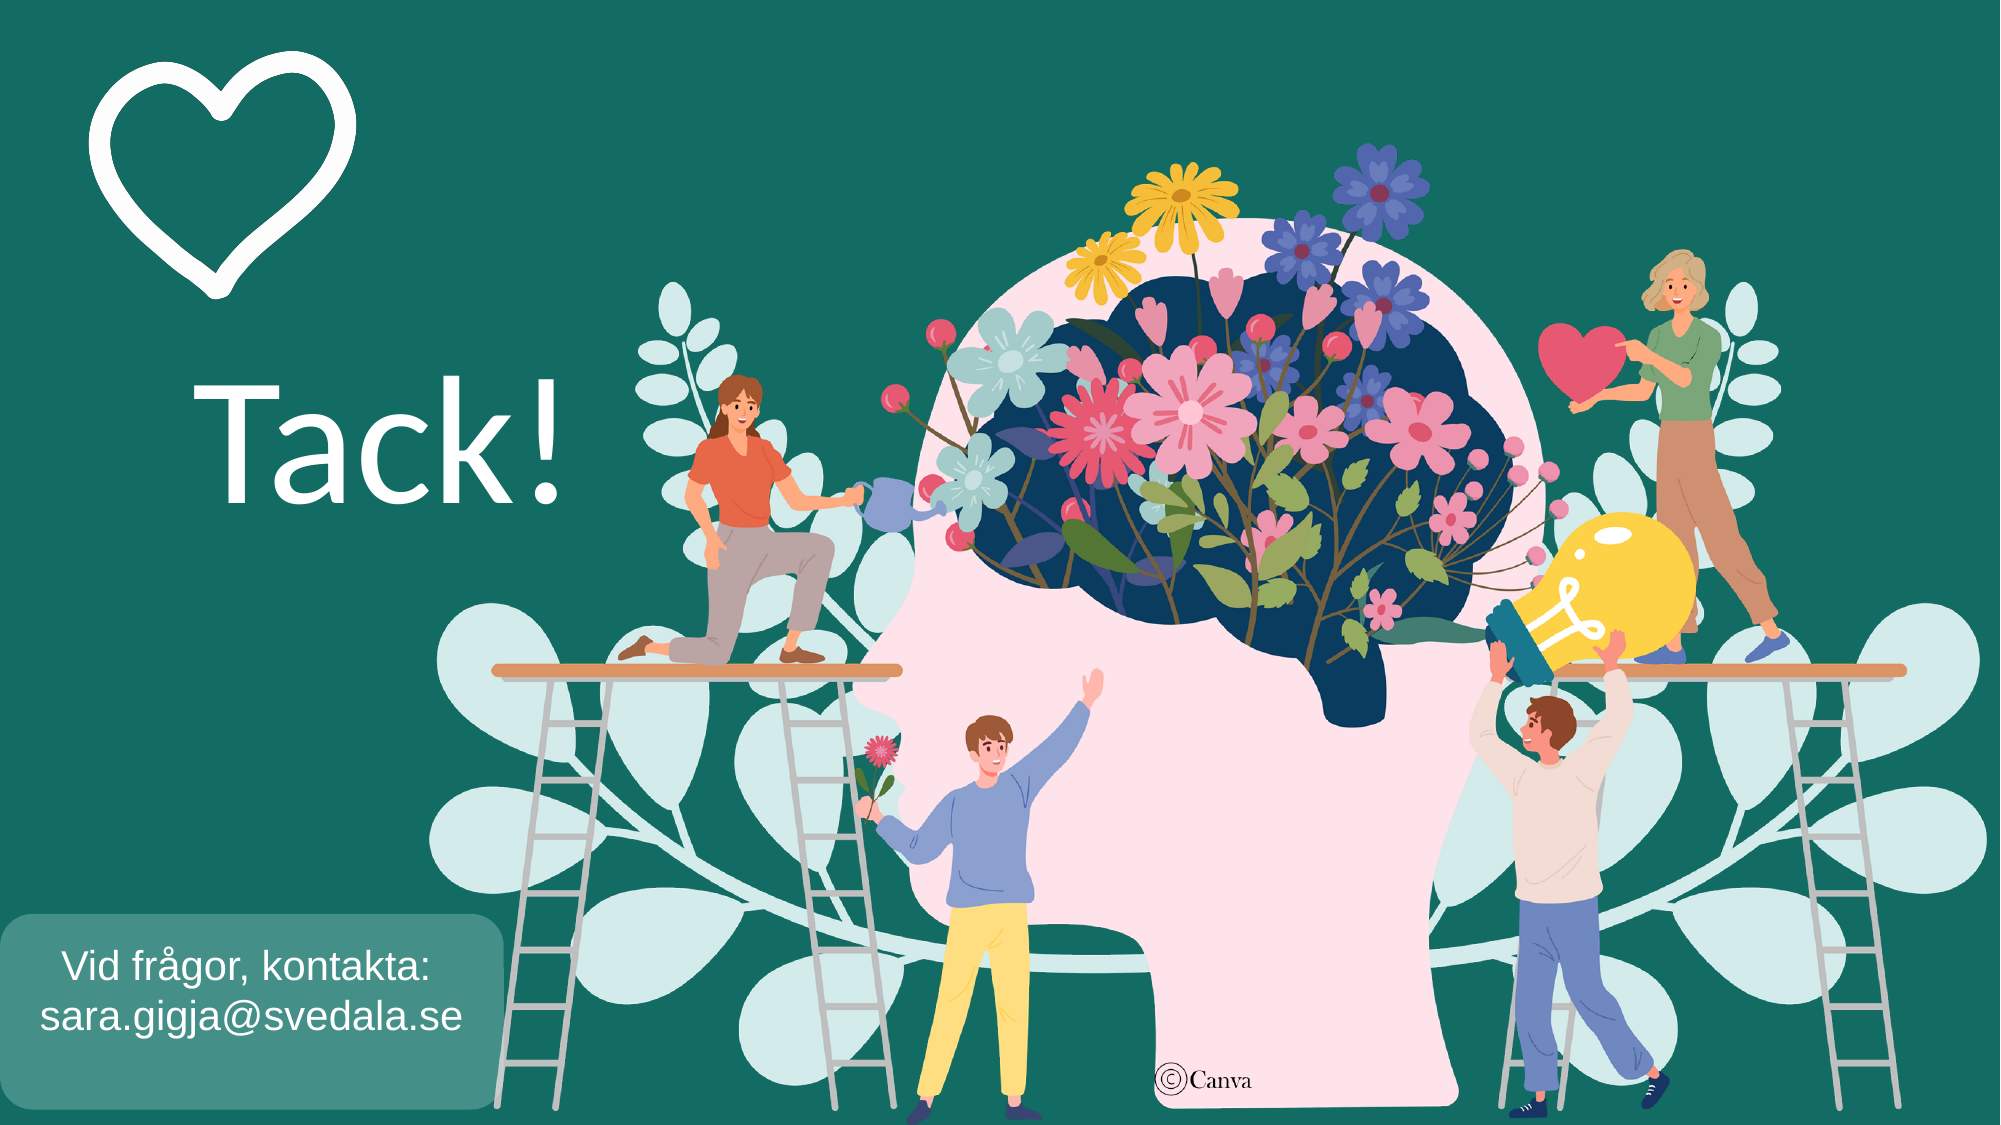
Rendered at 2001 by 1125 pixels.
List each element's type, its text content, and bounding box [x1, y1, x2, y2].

picture [429, 143, 1987, 1125]
text_box Vid frågor, kontakta: sara.gigja@svedala.se [0, 913, 424, 1110]
text_box [86, 50, 357, 300]
text_box Tack! [132, 299, 424, 589]
